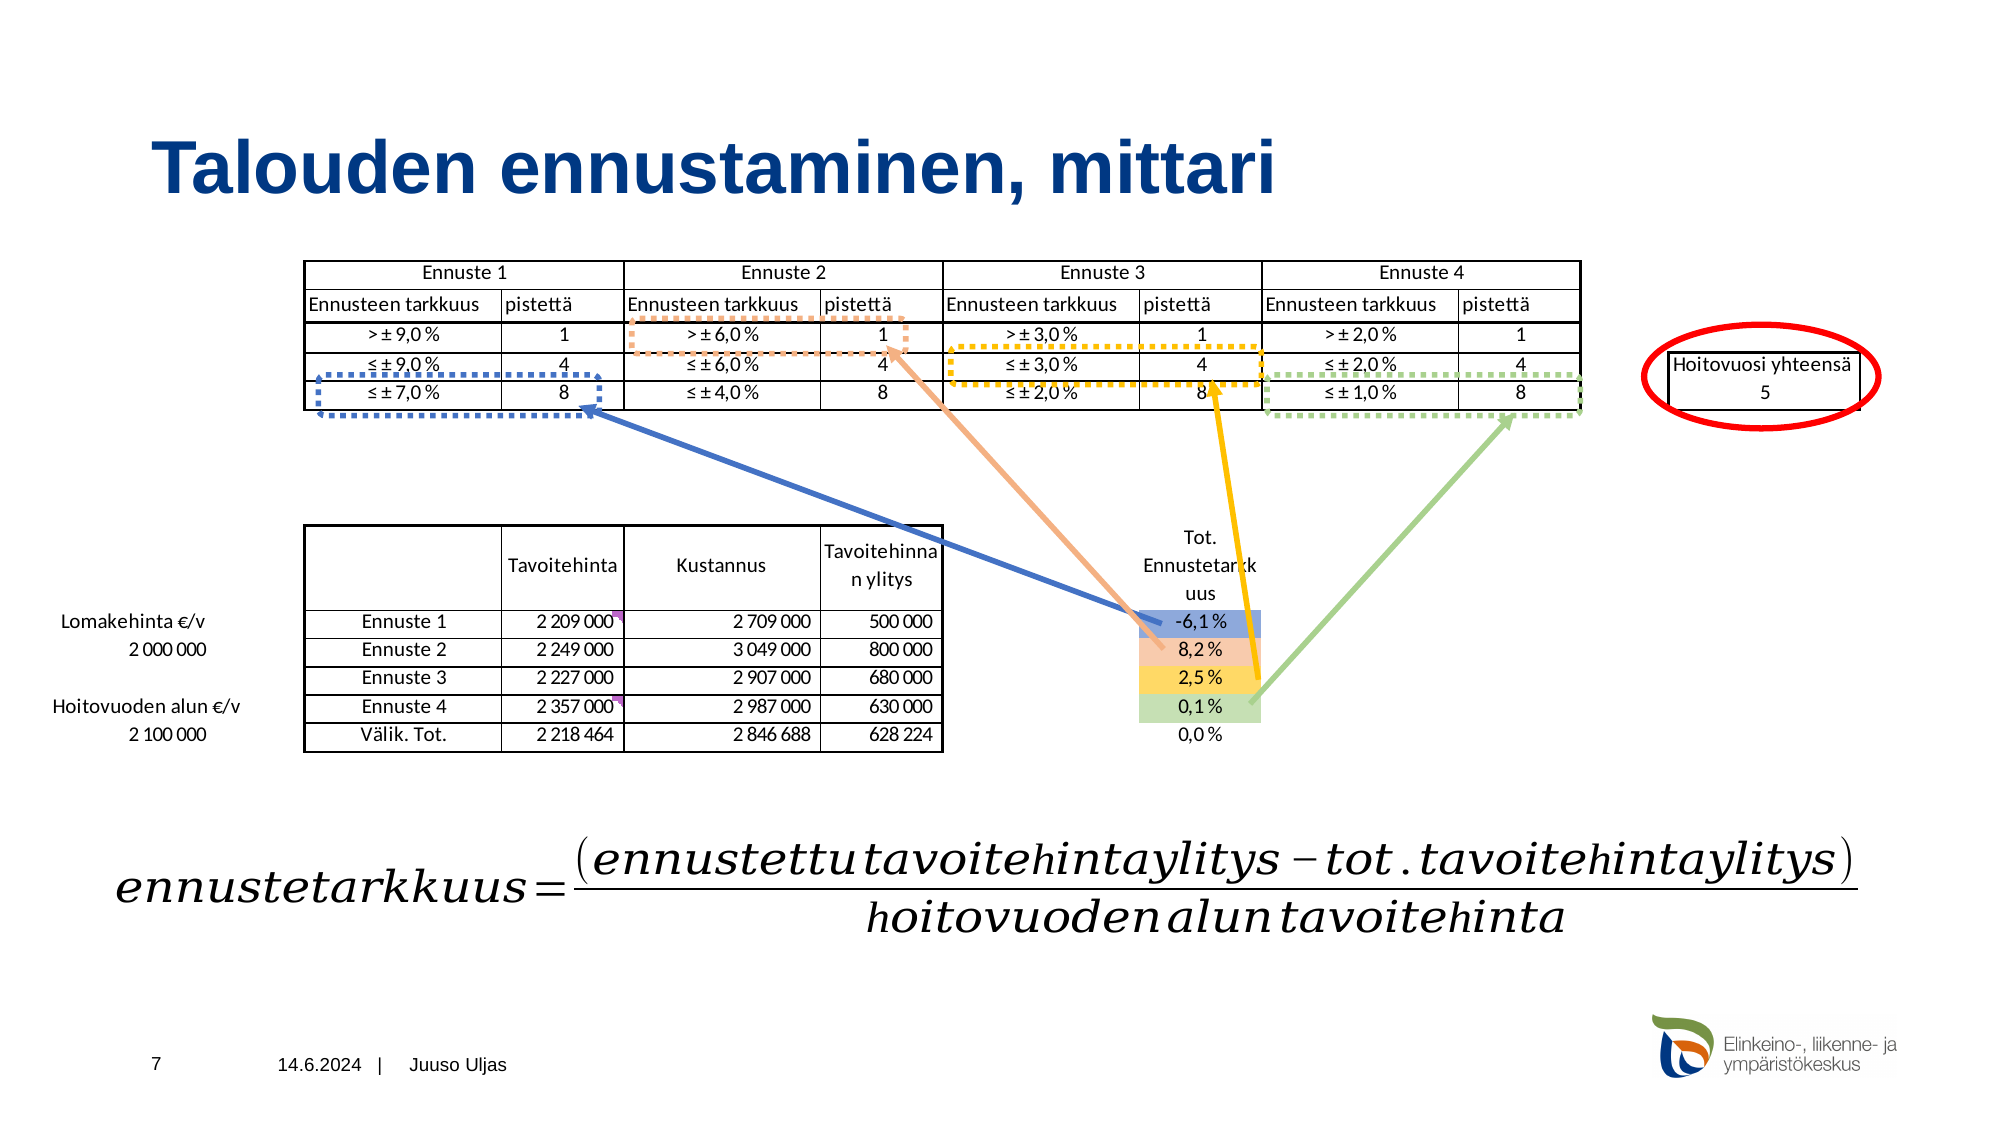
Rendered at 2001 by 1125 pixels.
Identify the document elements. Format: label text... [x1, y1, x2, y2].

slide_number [237, 1045, 398, 1080]
slide_number 7 [151, 1045, 231, 1080]
picture [48, 260, 1952, 782]
title Talouden ennustaminen, mittari [151, 77, 1897, 260]
footer Juuso Uljas [409, 1045, 1085, 1080]
picture [1652, 1014, 1897, 1078]
